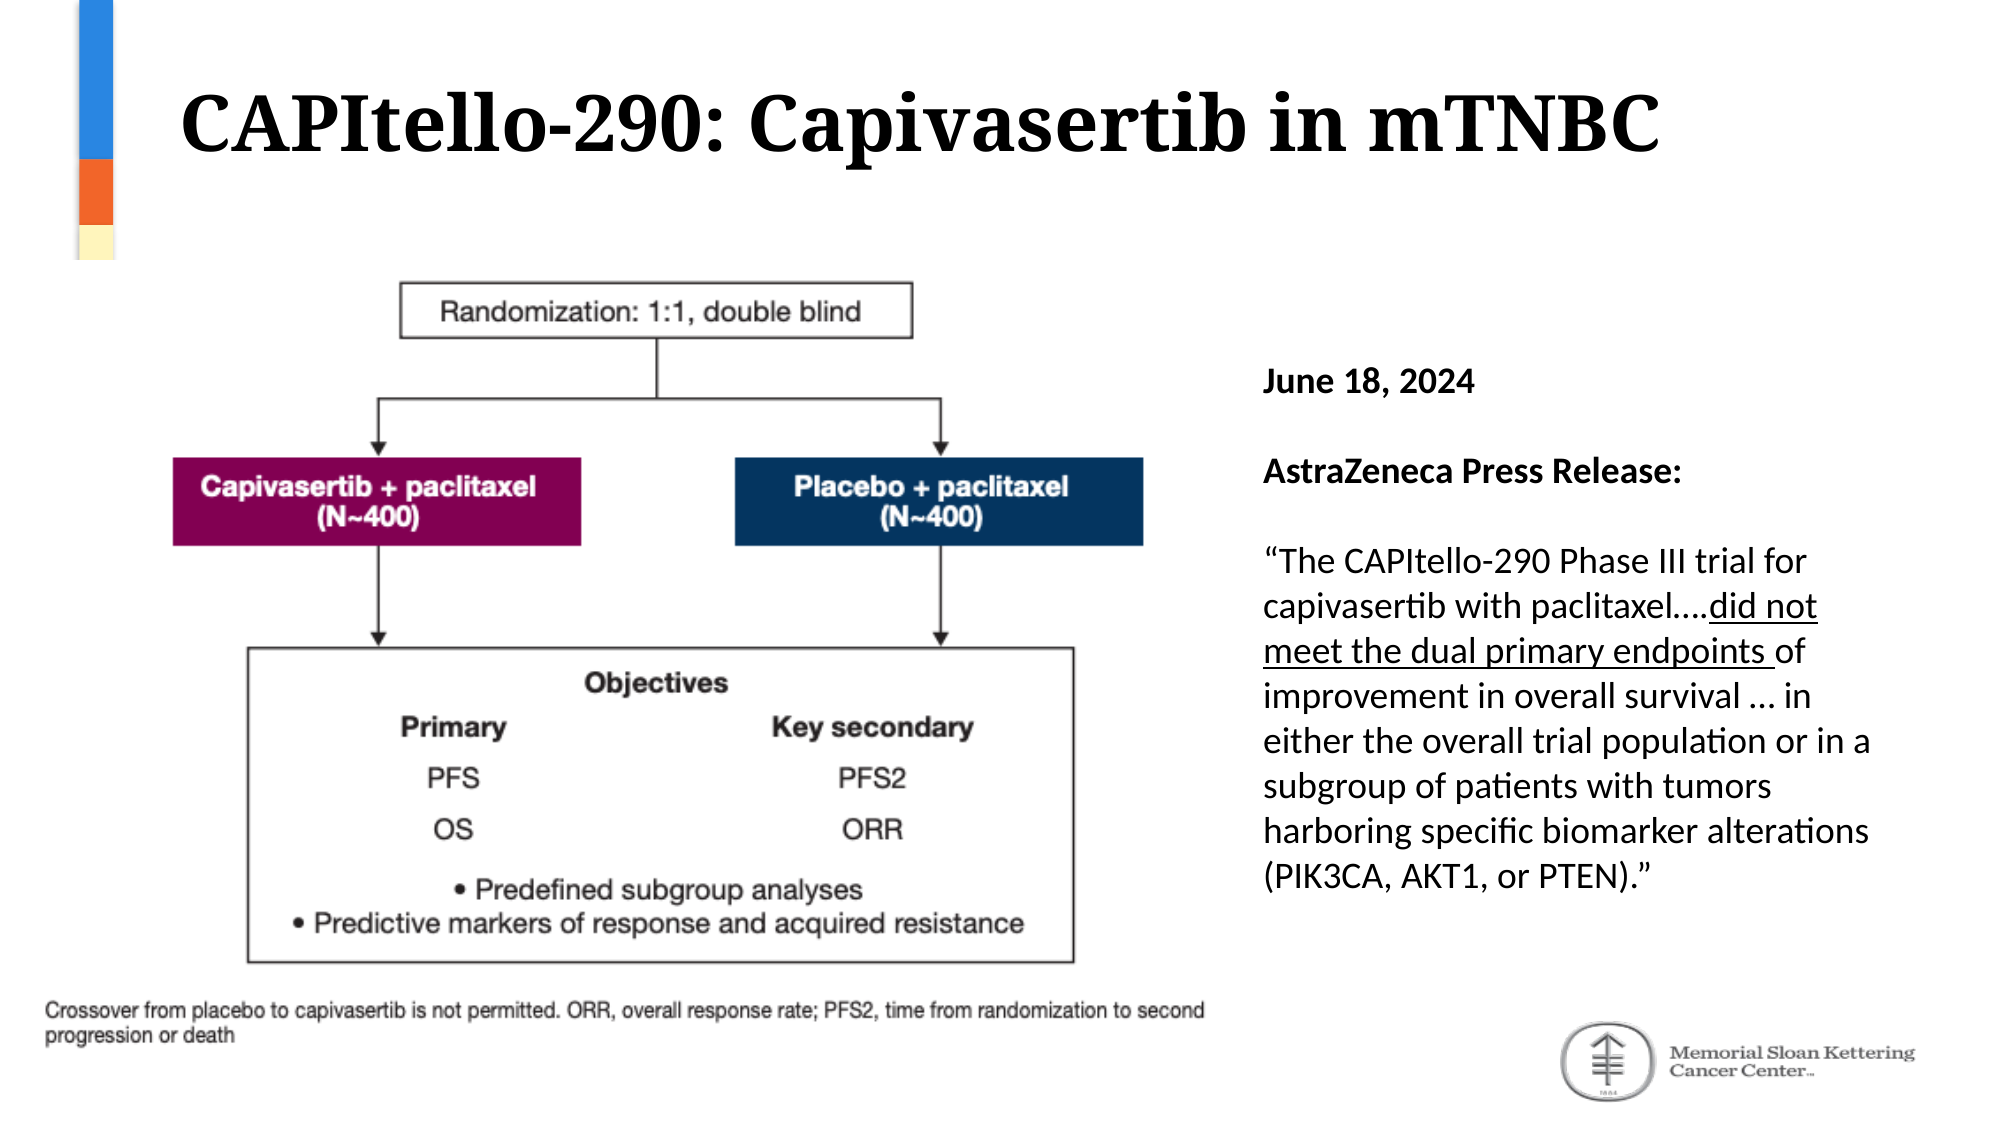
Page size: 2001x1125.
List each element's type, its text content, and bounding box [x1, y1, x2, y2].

title CAPItello-290: Capivasertib in mTNBC [164, 41, 2000, 175]
picture [1559, 1020, 1917, 1103]
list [16, 259, 1226, 1066]
text_box June 18, 2024 AstraZeneca Press Release: “The CAPItello-290 Phase III trial for capivasertib with paclitaxel….did not meet the dual primary endpoints of improvement in overall survival … in either the overall trial population or in a subgroup of patients with tumors harboring specific biomarker alterations (PIK3CA, AKT1, or PTEN).” [1248, 349, 1920, 904]
